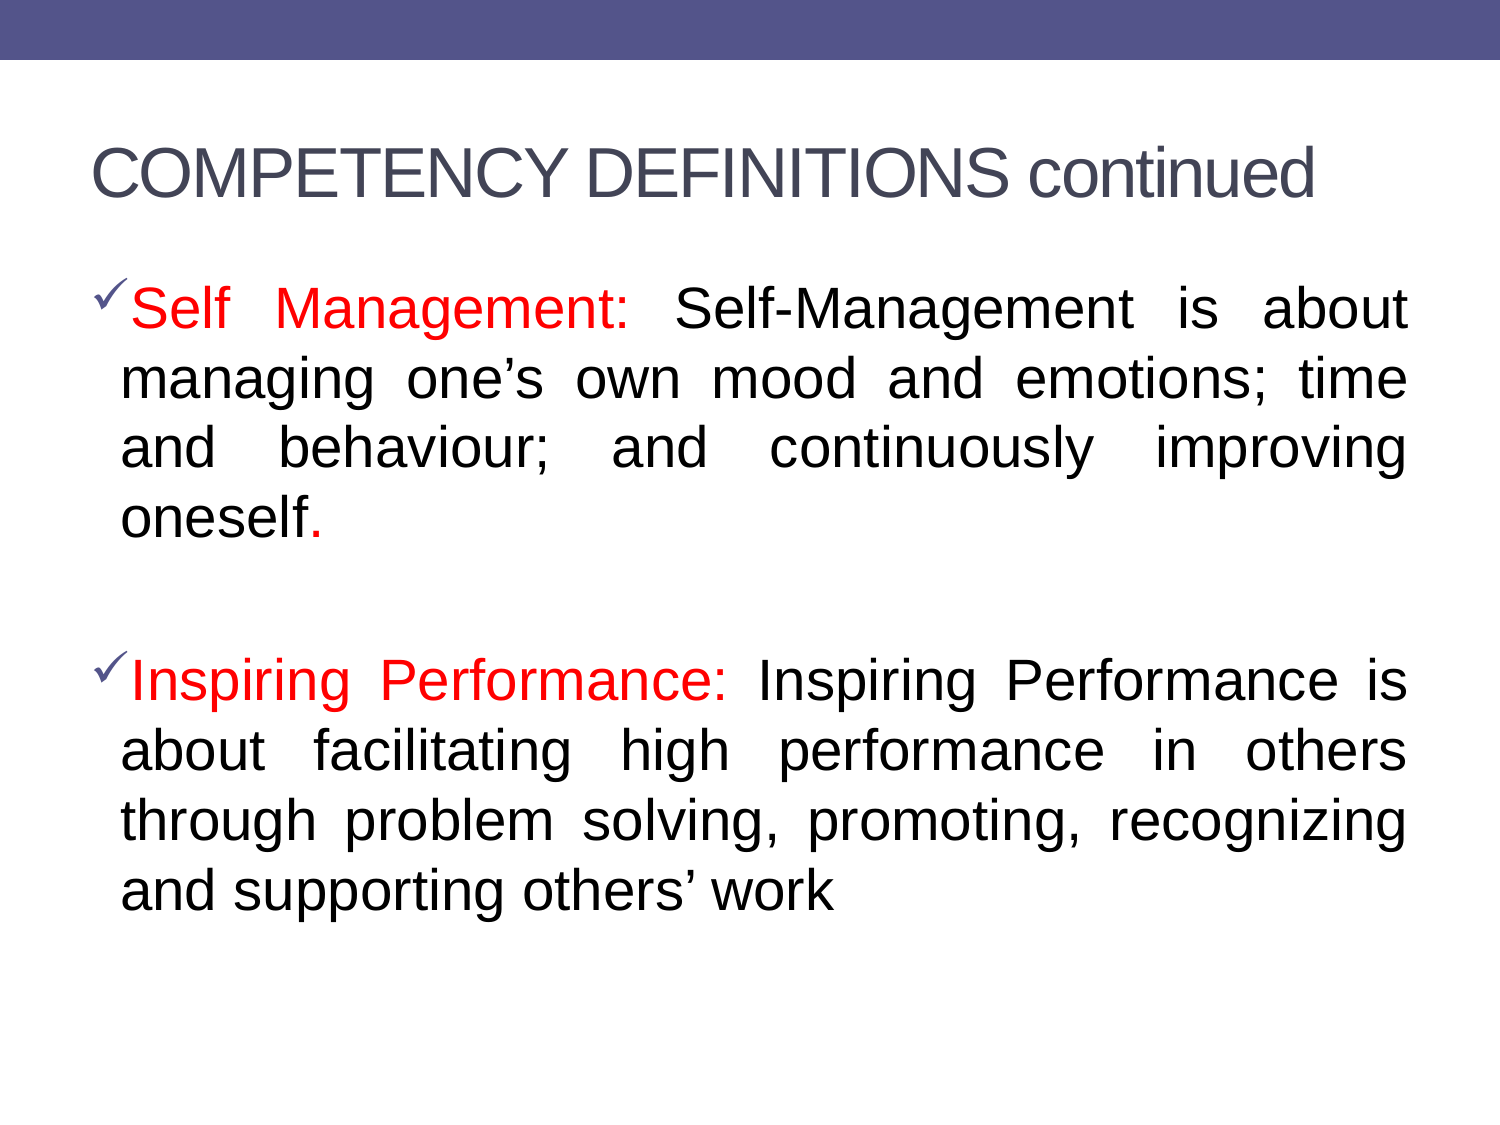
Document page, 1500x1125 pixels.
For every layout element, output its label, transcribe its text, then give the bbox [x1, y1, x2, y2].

list Self Management: Self-Management is about managing one’s own mood and emotions; time and behaviour; and continuously improving oneself. Inspiring Performance: Inspiring Performance is about facilitating high performance in others through problem solving, promoting, recognizing and supporting others’ work [75, 262, 1425, 1063]
title COMPETENCY DEFINITIONS continued [75, 87, 1425, 250]
